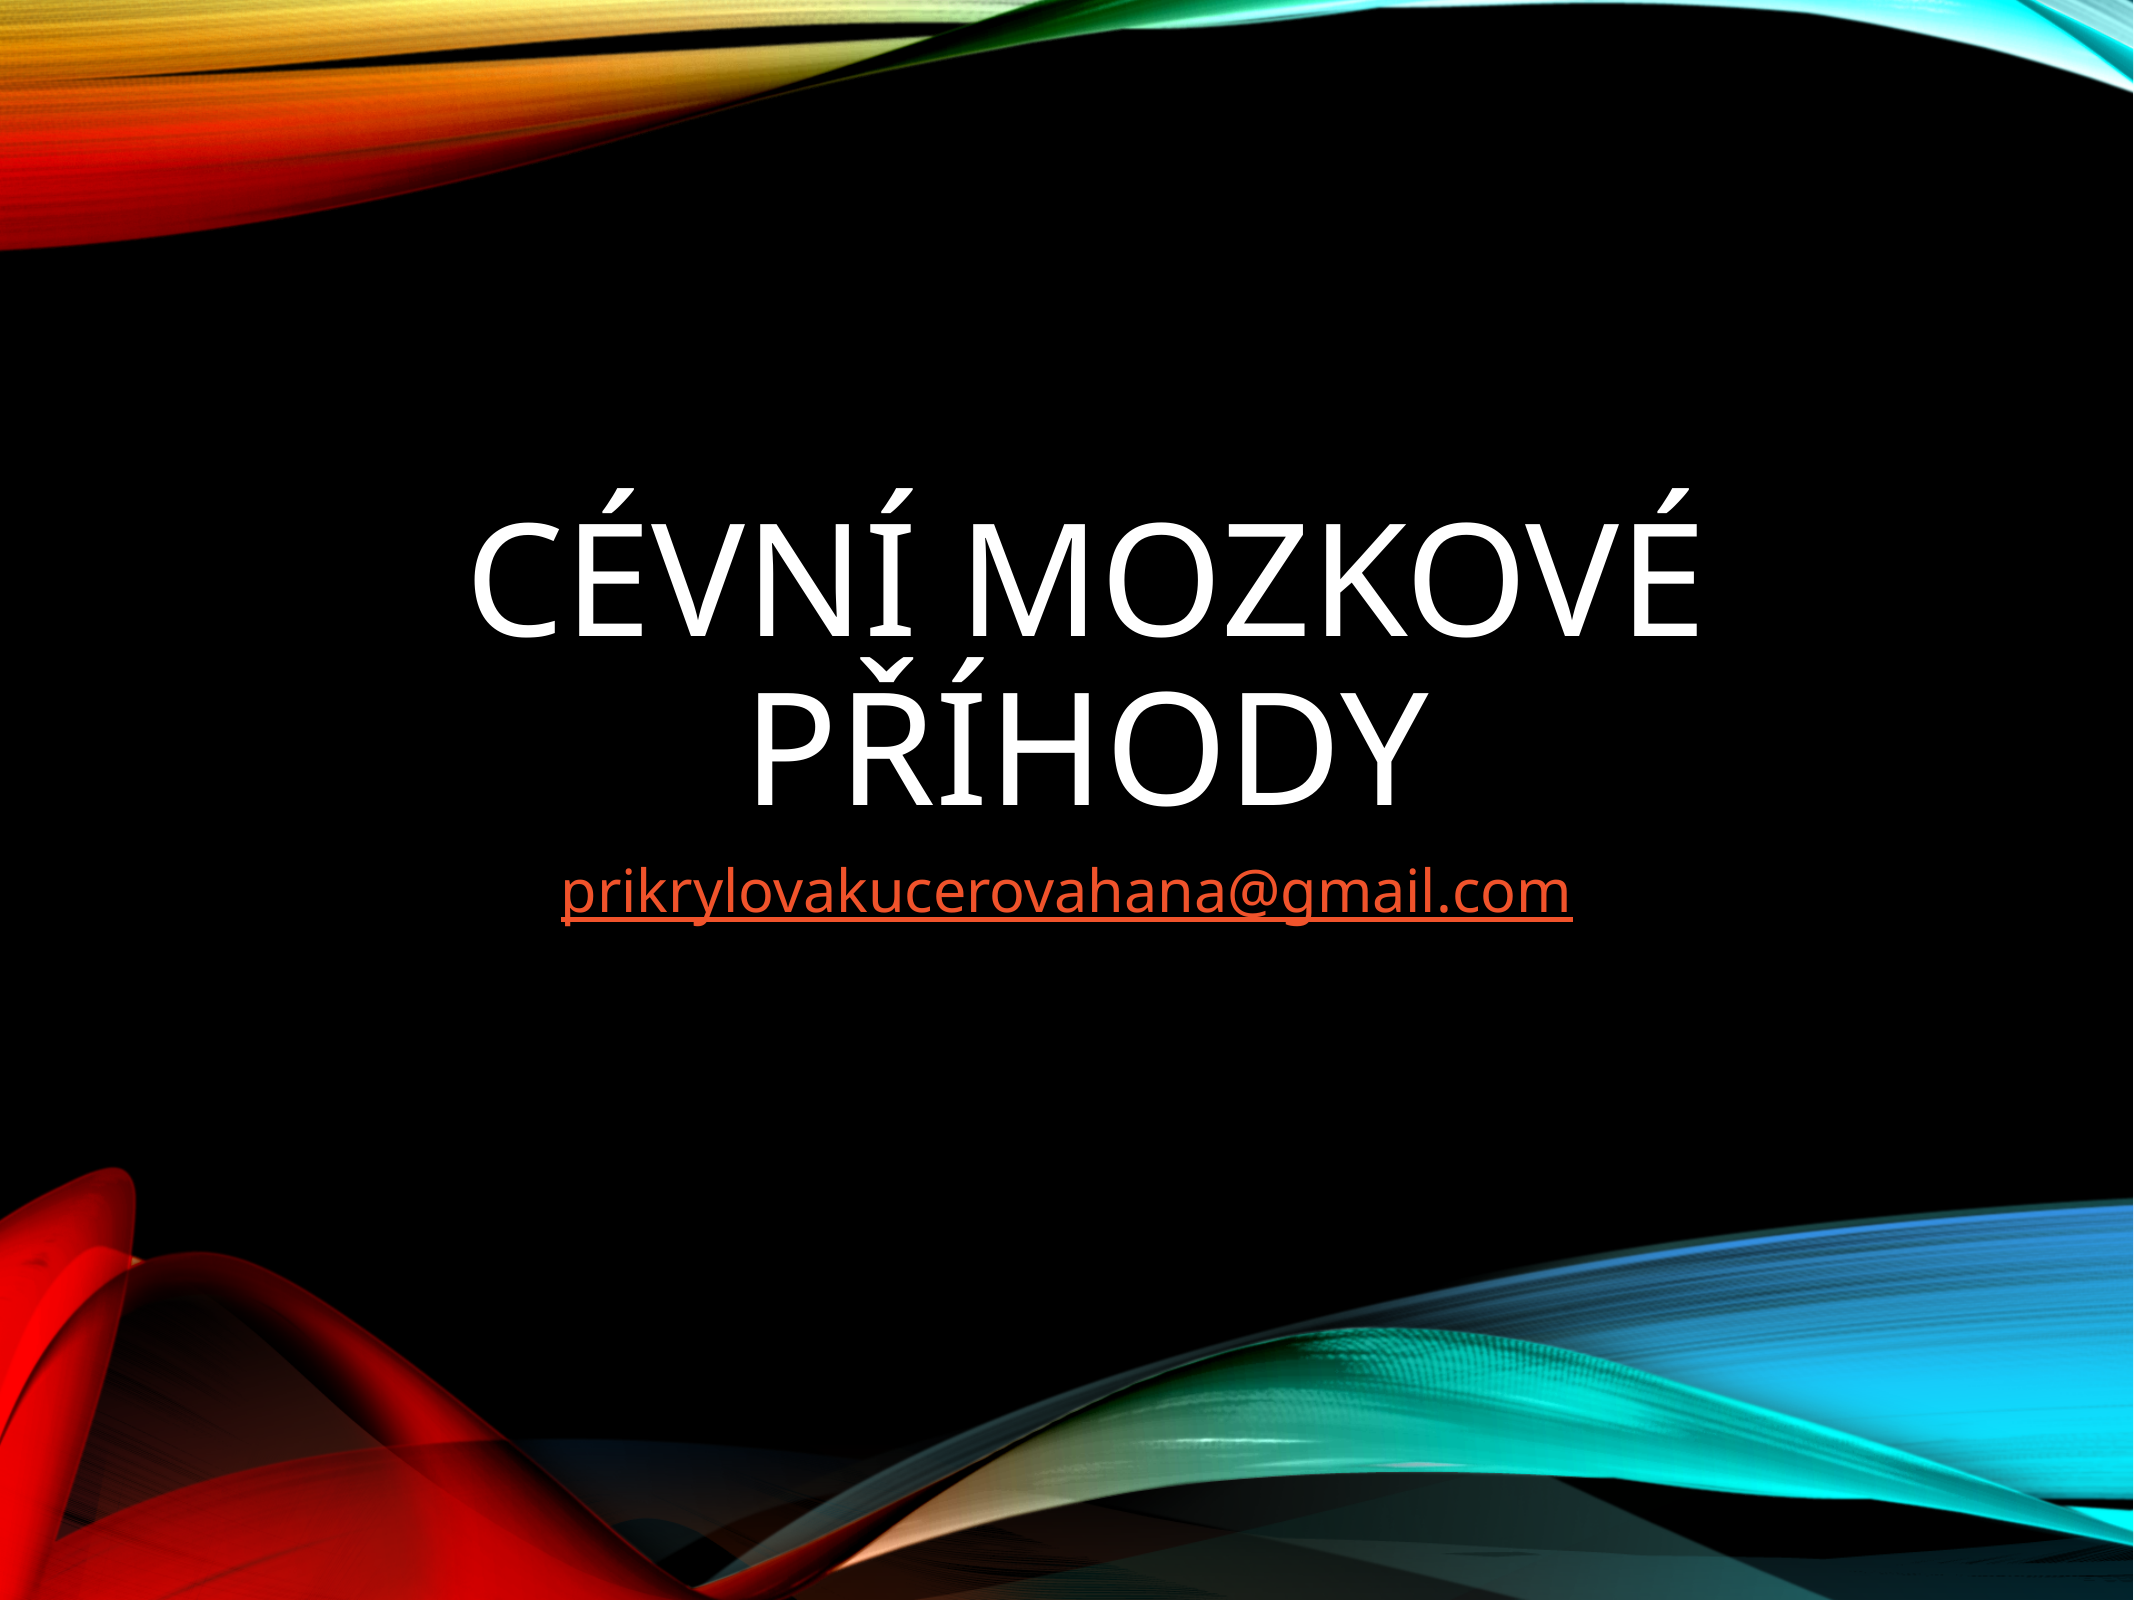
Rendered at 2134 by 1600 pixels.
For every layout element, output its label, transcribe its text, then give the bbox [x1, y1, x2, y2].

subtitle prikrylovakucerovahana@gmail.com [213, 847, 1920, 1008]
picture [0, 1165, 2134, 1600]
picture [0, 0, 2134, 253]
title Cévní mozkové příhody [127, 420, 2046, 847]
